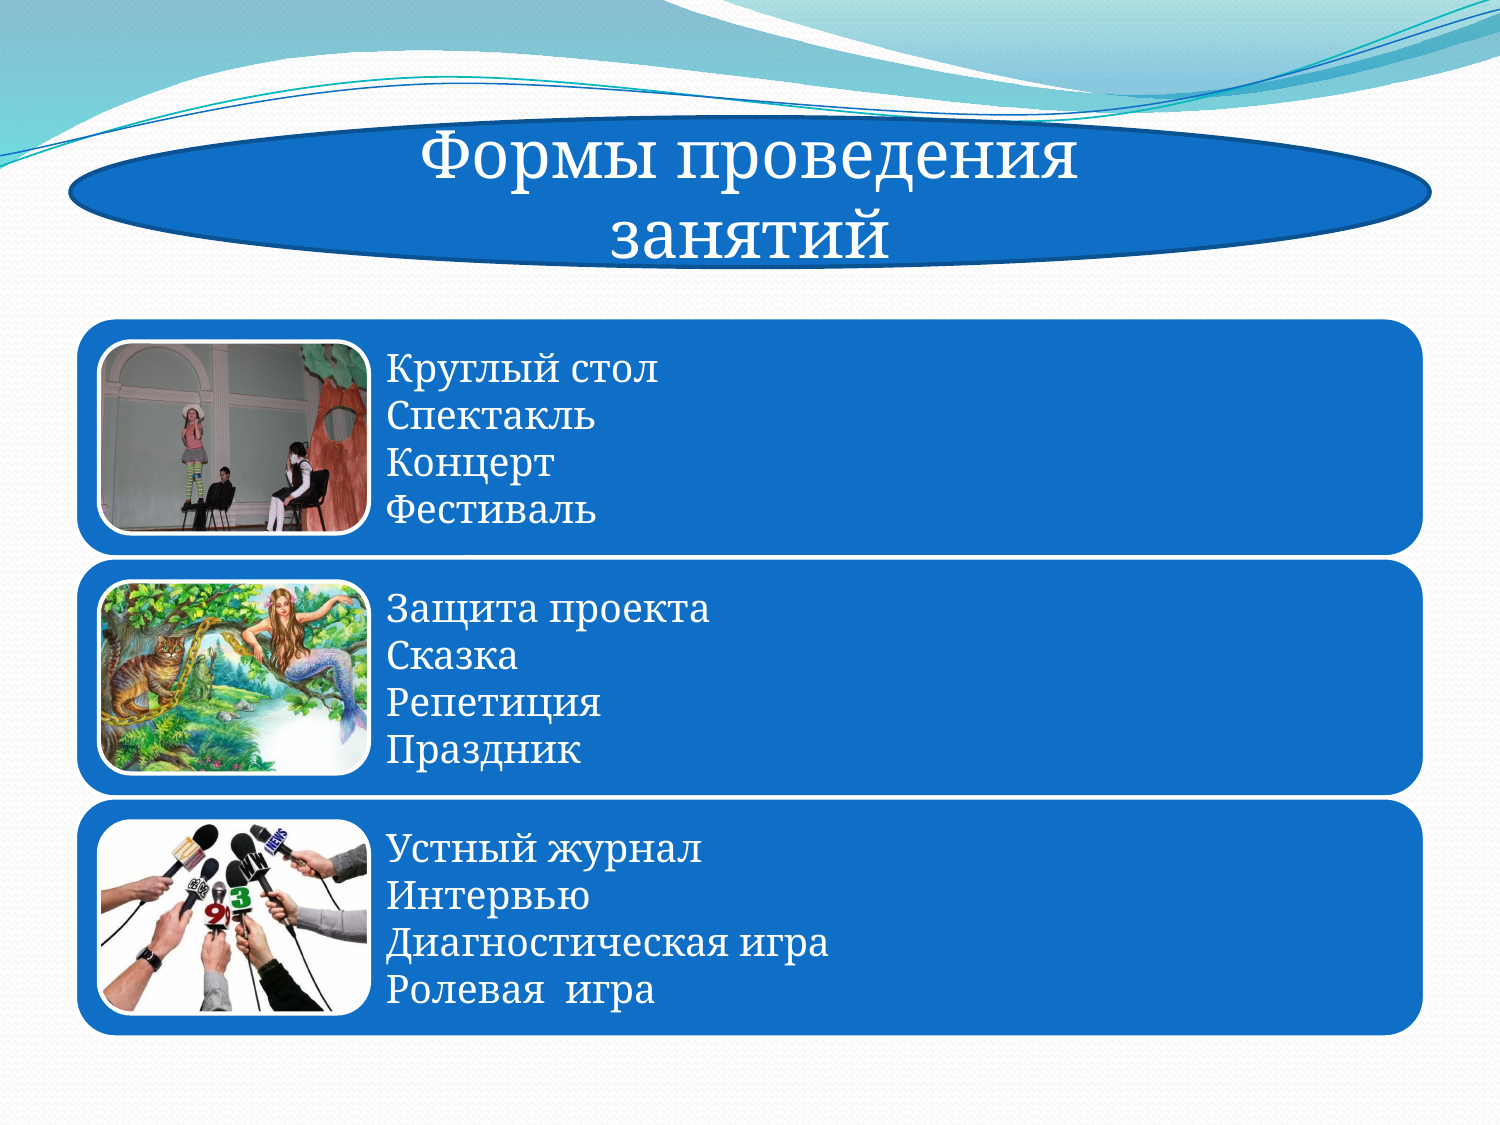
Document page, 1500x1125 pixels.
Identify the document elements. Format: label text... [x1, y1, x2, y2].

text_box Формы проведения занятий [68, 115, 1432, 270]
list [74, 317, 1426, 1038]
